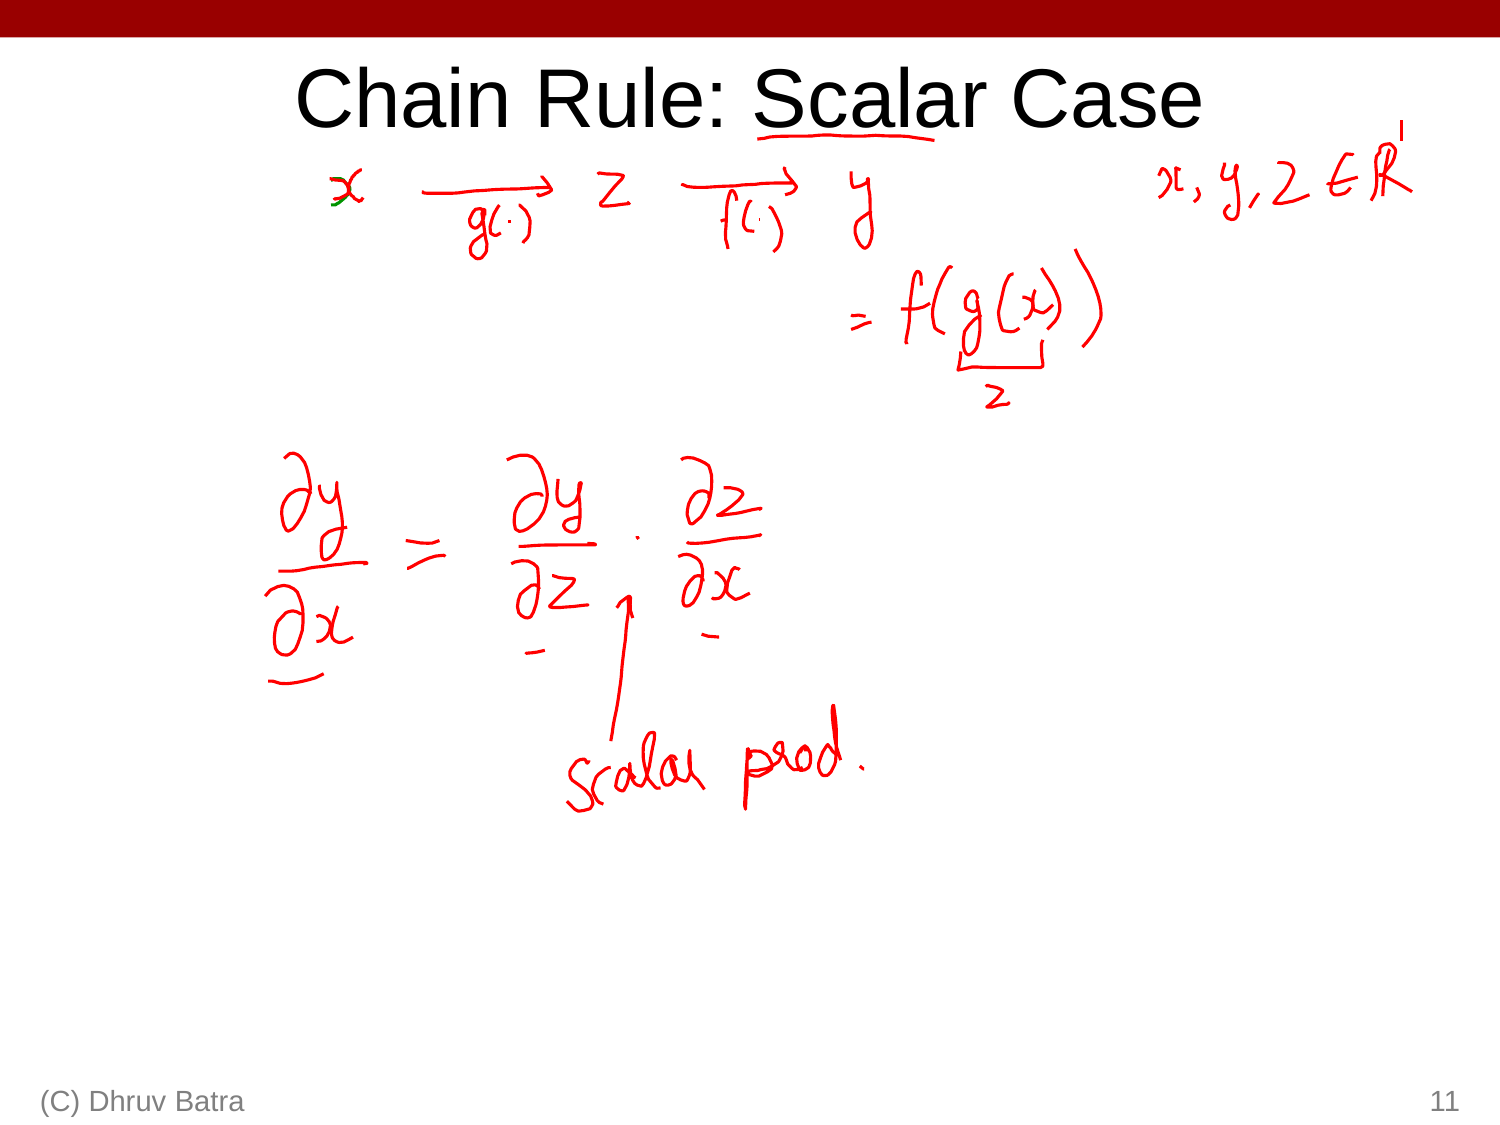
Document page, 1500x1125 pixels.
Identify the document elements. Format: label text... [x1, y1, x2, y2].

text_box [329, 169, 364, 202]
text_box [1158, 119, 1413, 220]
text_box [682, 166, 797, 253]
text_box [264, 452, 368, 656]
text_box [757, 135, 935, 141]
text_box [268, 673, 324, 684]
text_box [421, 175, 552, 259]
title Chain Rule: Scalar Case [112, 37, 1388, 151]
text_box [506, 454, 596, 619]
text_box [636, 457, 762, 607]
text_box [566, 596, 705, 812]
slide_number 11 [1162, 1049, 1476, 1125]
text_box [851, 171, 873, 247]
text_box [744, 704, 865, 810]
text_box [597, 172, 630, 207]
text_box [405, 540, 446, 569]
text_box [850, 248, 1102, 408]
footer (C) Dhruv Batra [24, 1049, 501, 1125]
